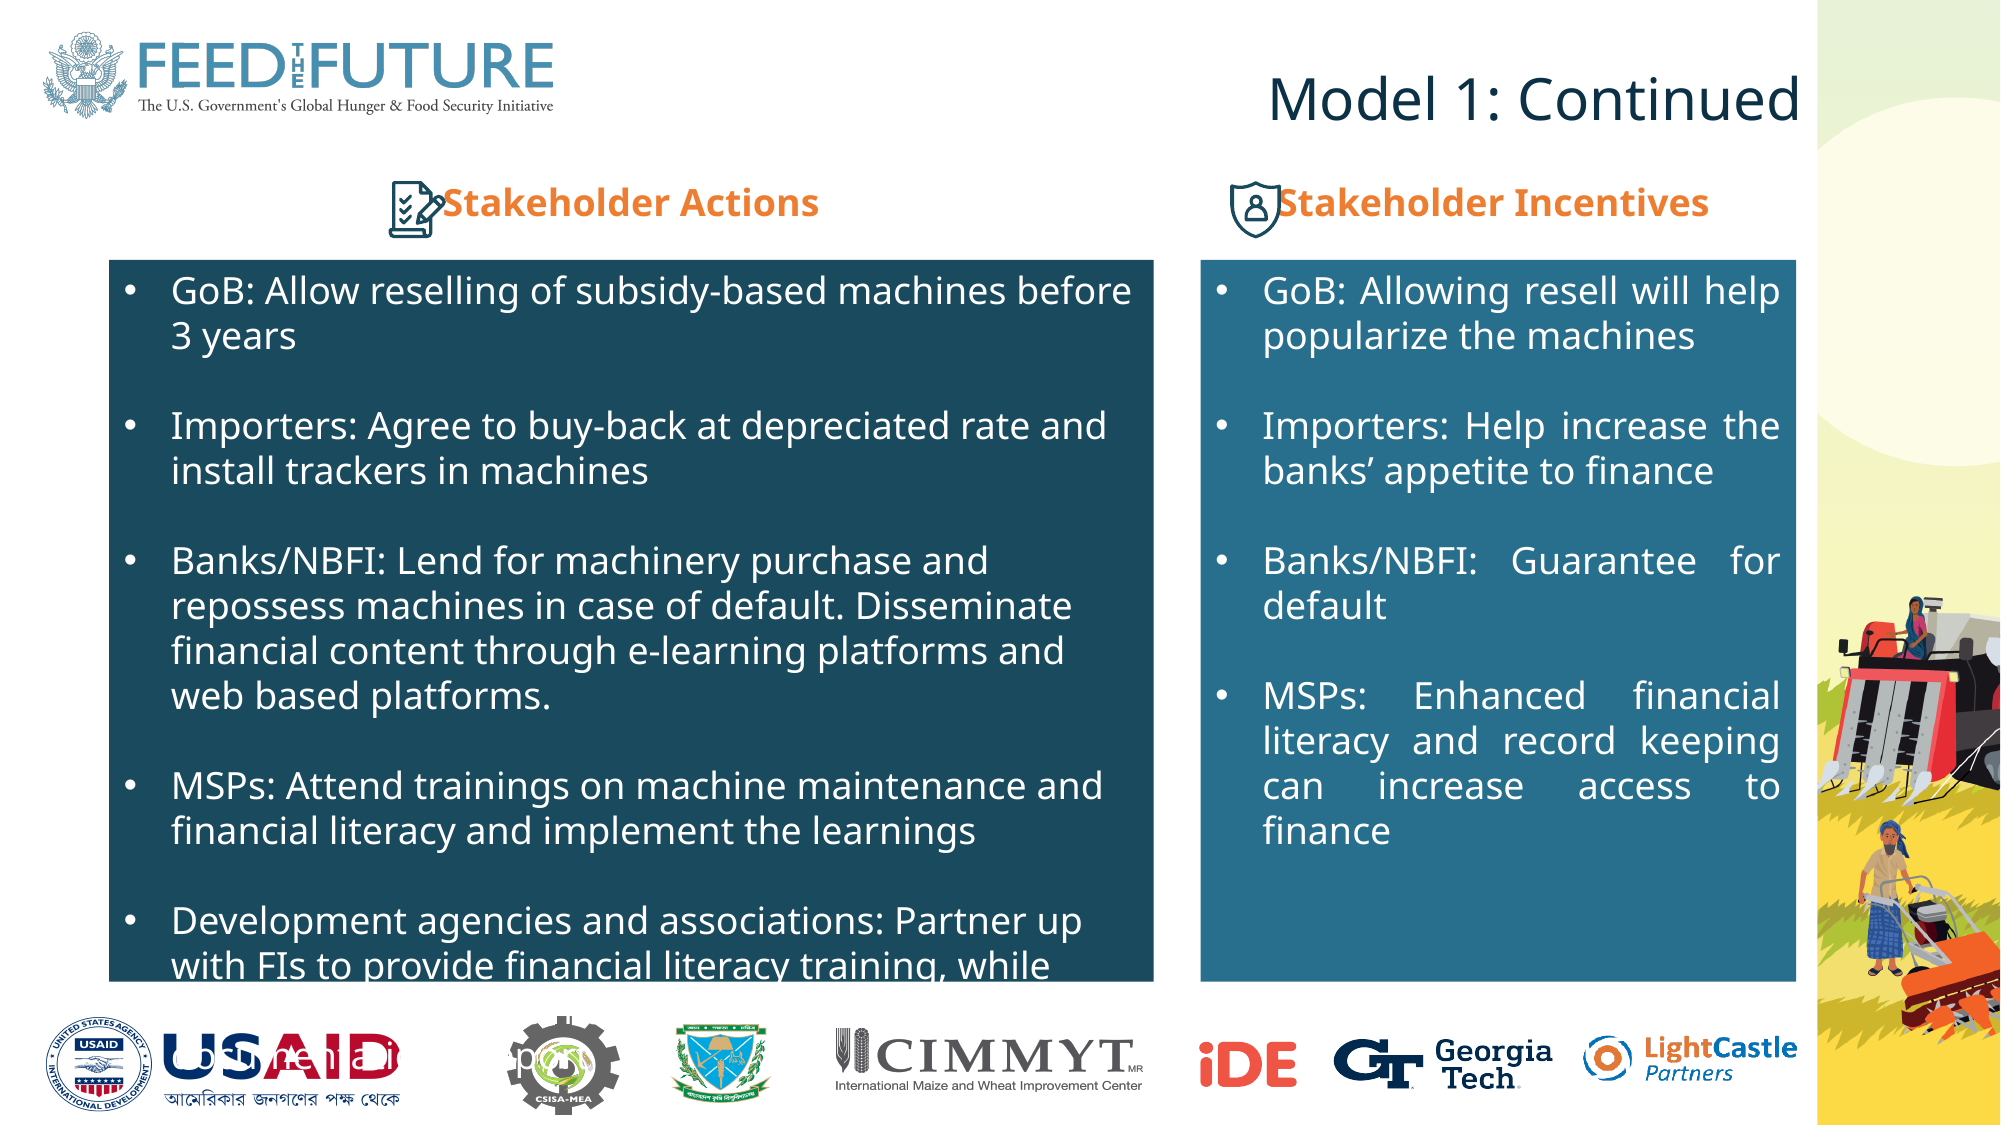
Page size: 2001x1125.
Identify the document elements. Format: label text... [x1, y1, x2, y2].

text_box GoB: Allowing resell will help popularize the machines Importers: Help increase the banks’ appetite to finance Banks/NBFI: Guarantee for default MSPs: Enhanced financial literacy and record keeping can increase access to finance [1200, 259, 1797, 983]
text_box GoB: Allow reselling of subsidy-based machines before 3 years Importers: Agree to buy-back at depreciated rate and install trackers in machines Banks/NBFI: Lend for machinery purchase and repossess machines in case of default. Disseminate financial content through e-learning platforms and web based platforms. MSPs: Attend trainings on machine maintenance and financial literacy and implement the learnings Development agencies and associations: Partner up with FIs to provide financial literacy training, while associations can give machine related training, and documentation support [108, 259, 1155, 983]
picture [670, 1024, 772, 1103]
picture [507, 1016, 620, 1115]
picture [0, 0, 600, 155]
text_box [1230, 181, 1281, 239]
text_box Model 1: Continued [137, 62, 1818, 143]
picture [1149, 996, 1570, 1125]
text_box Stakeholder Actions [108, 141, 1155, 259]
picture [0, 988, 451, 1125]
picture [1582, 1028, 1798, 1088]
picture [836, 1028, 1143, 1092]
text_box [388, 180, 447, 239]
picture [1817, 0, 2001, 1125]
text_box Stakeholder Incentives [1199, 143, 1798, 259]
